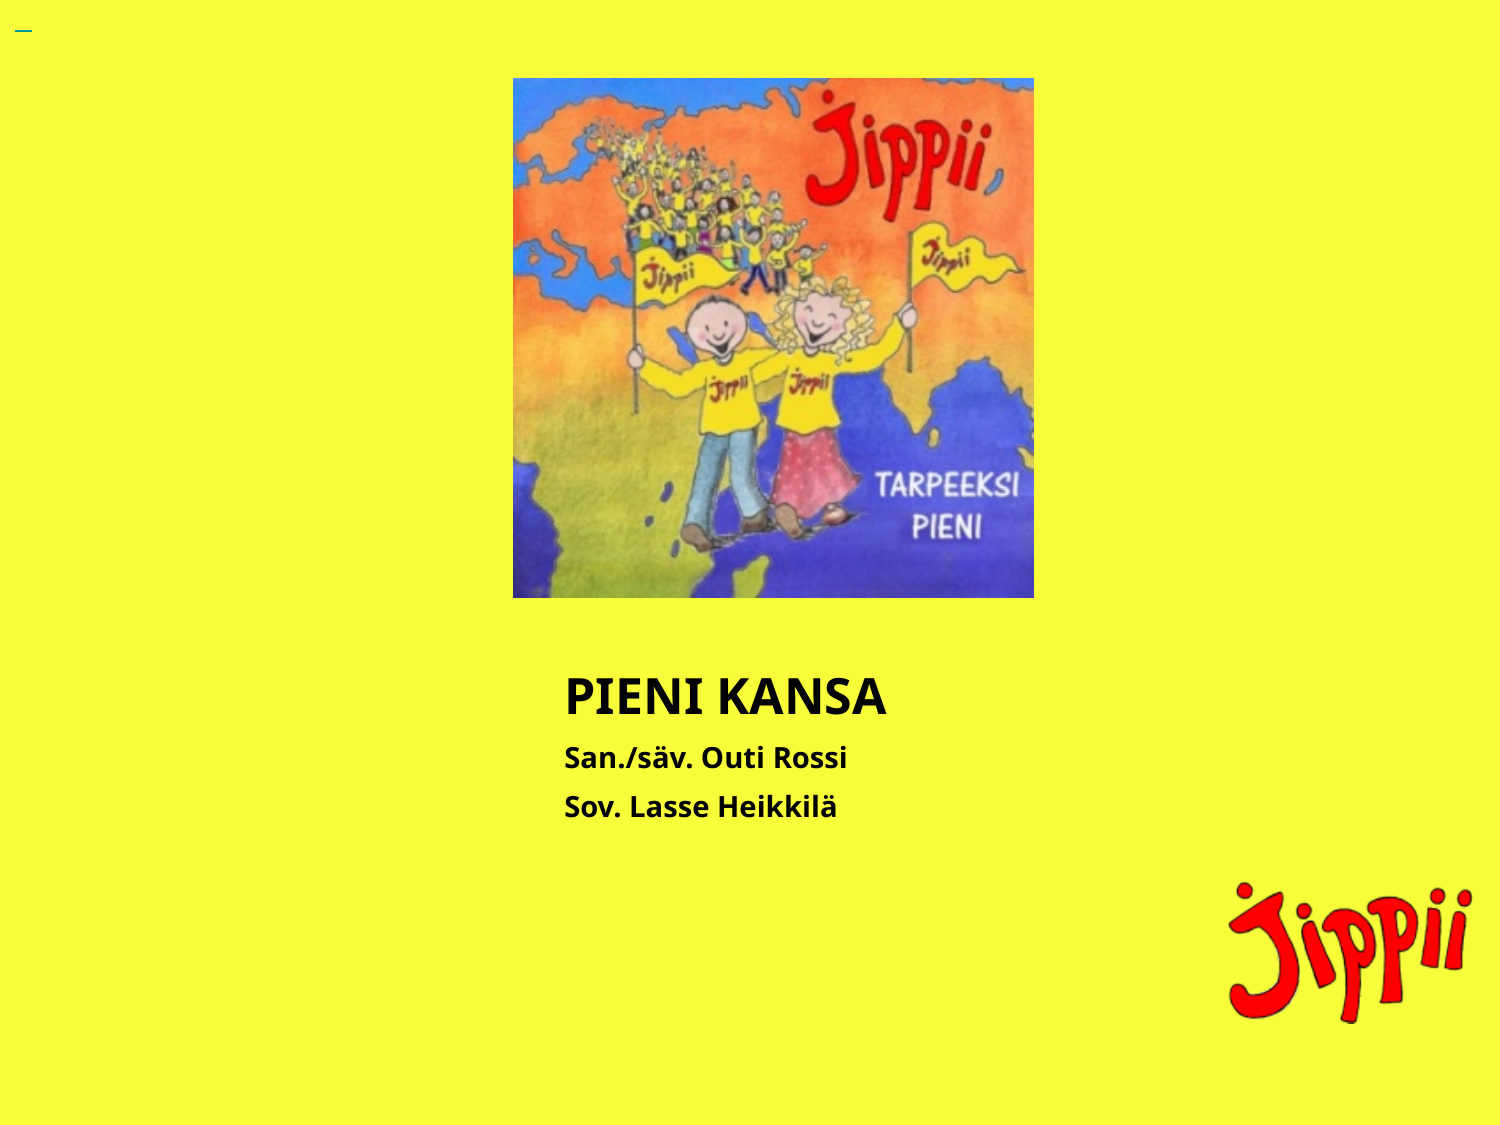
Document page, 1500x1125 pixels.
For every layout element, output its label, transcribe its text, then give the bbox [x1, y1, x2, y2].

picture [1218, 875, 1483, 1024]
text_box [0, 0, 207, 44]
text_box PIENI KANSA San./säv. Outi Rossi Sov. Lasse Heikkilä [549, 656, 1365, 832]
picture [513, 77, 1034, 599]
